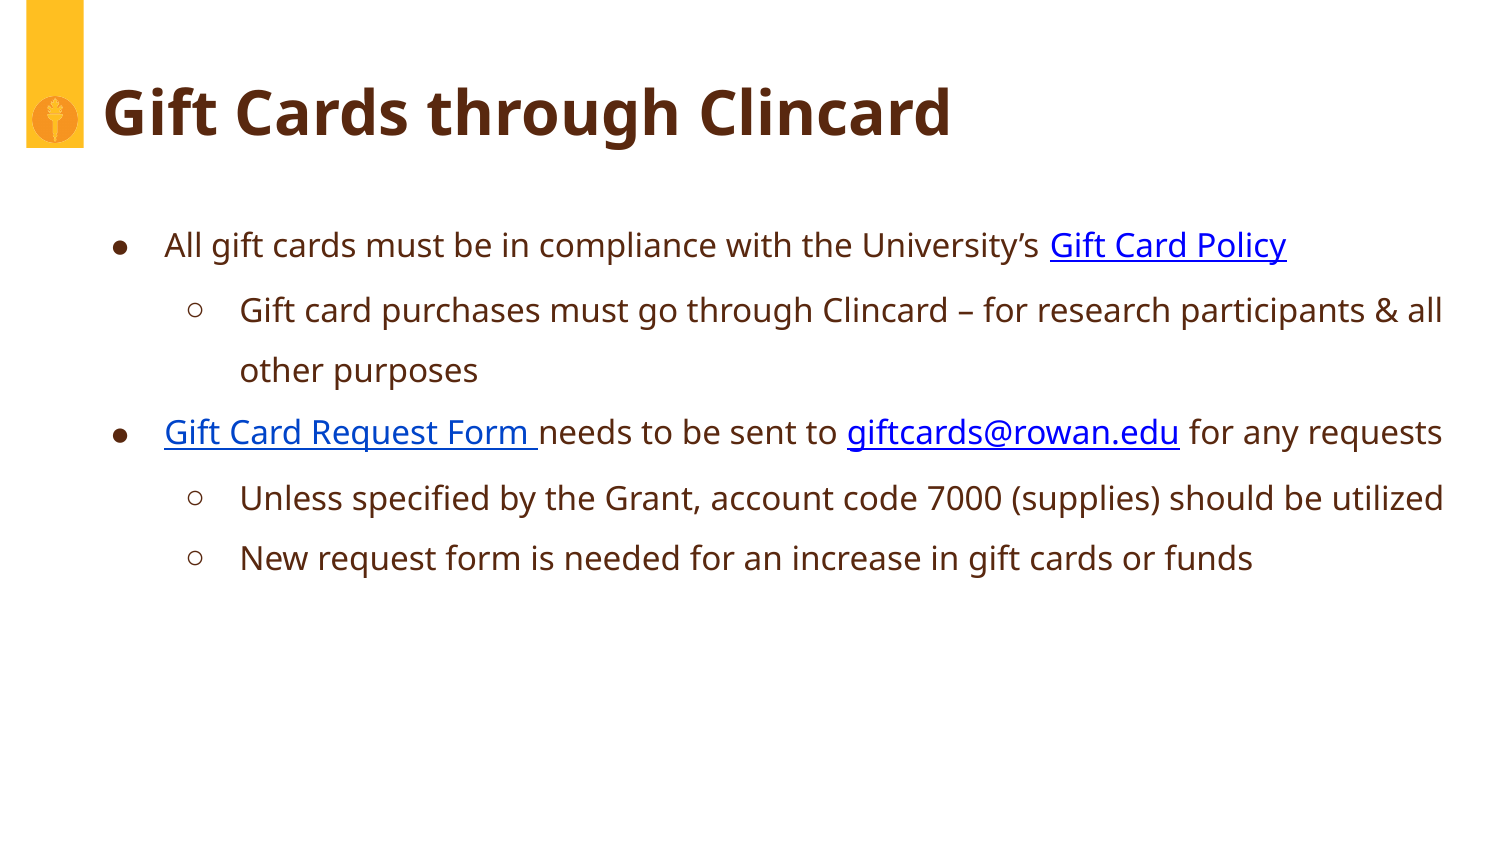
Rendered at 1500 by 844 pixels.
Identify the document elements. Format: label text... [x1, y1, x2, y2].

list All gift cards must be in compliance with the University’s Gift Card Policy Gift card purchases must go through Clincard – for research participants & all other purposes Gift Card Request Form needs to be sent to giftcards@rowan.edu for any requests Unless specified by the Grant, account code 7000 (supplies) should be utilized New request form is needed for an increase in gift cards or funds [83, 195, 1486, 799]
title Gift Cards through Clincard [91, 21, 1494, 155]
picture [32, 96, 78, 143]
